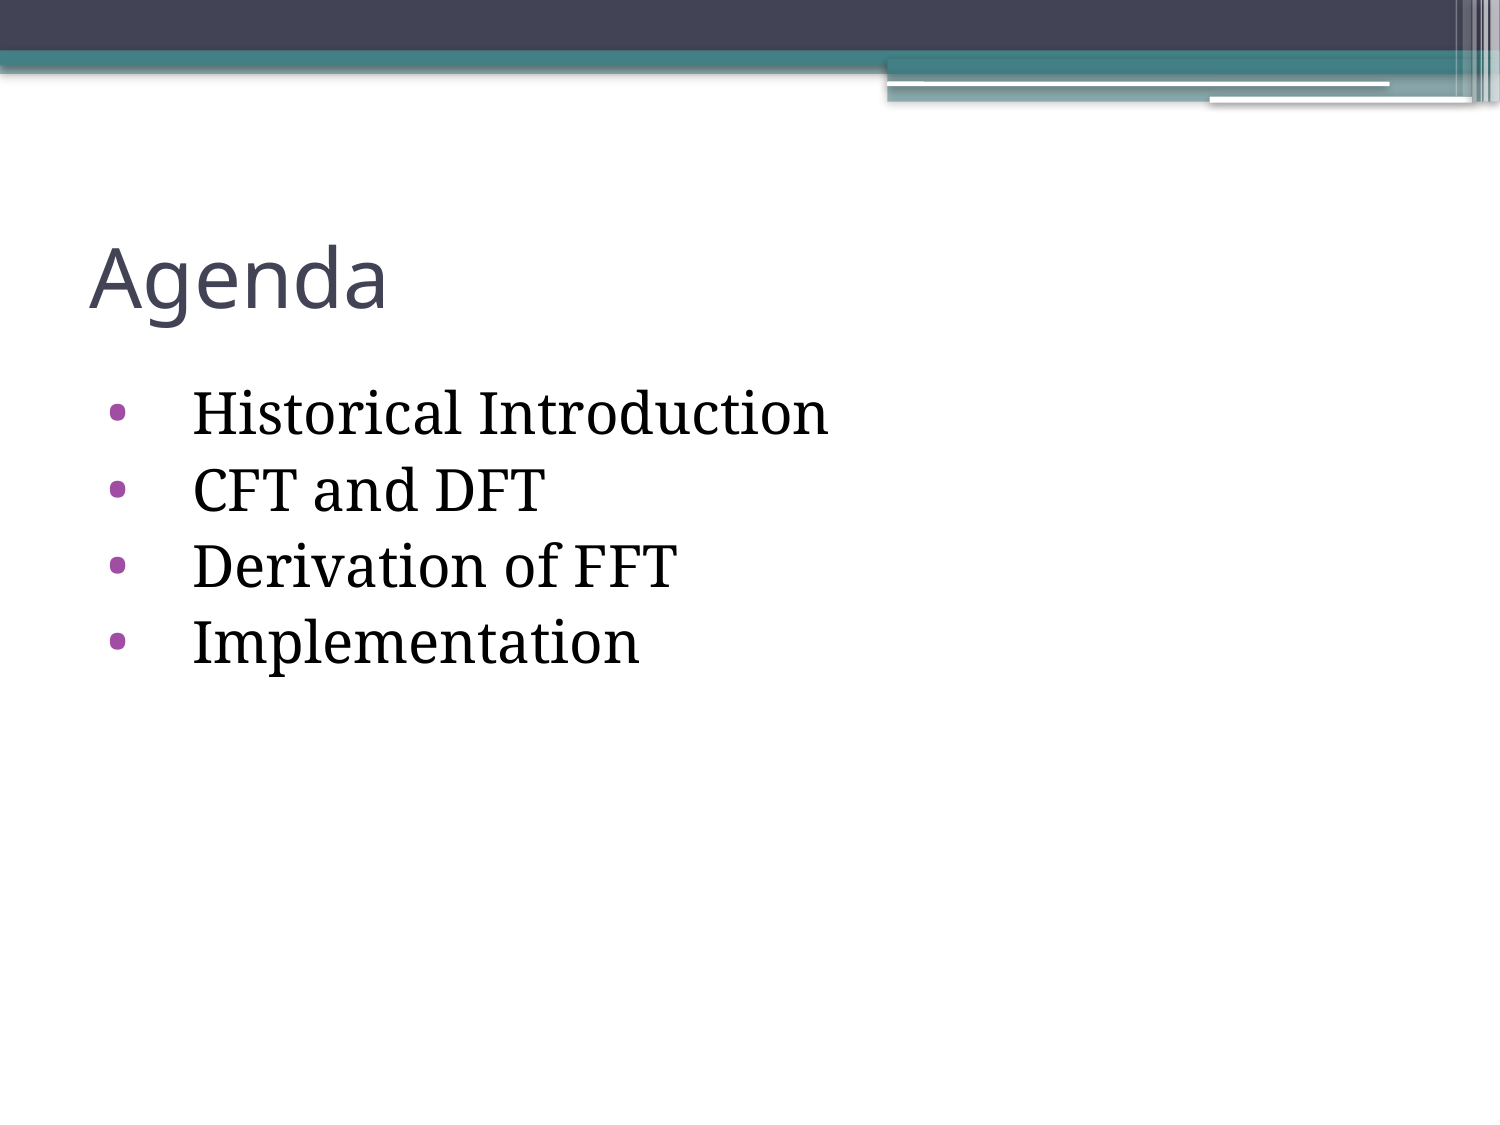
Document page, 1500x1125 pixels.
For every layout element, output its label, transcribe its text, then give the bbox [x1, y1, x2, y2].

title Agenda [75, 187, 1425, 363]
list Historical Introduction CFT and DFT Derivation of FFT Implementation [75, 368, 1425, 1079]
